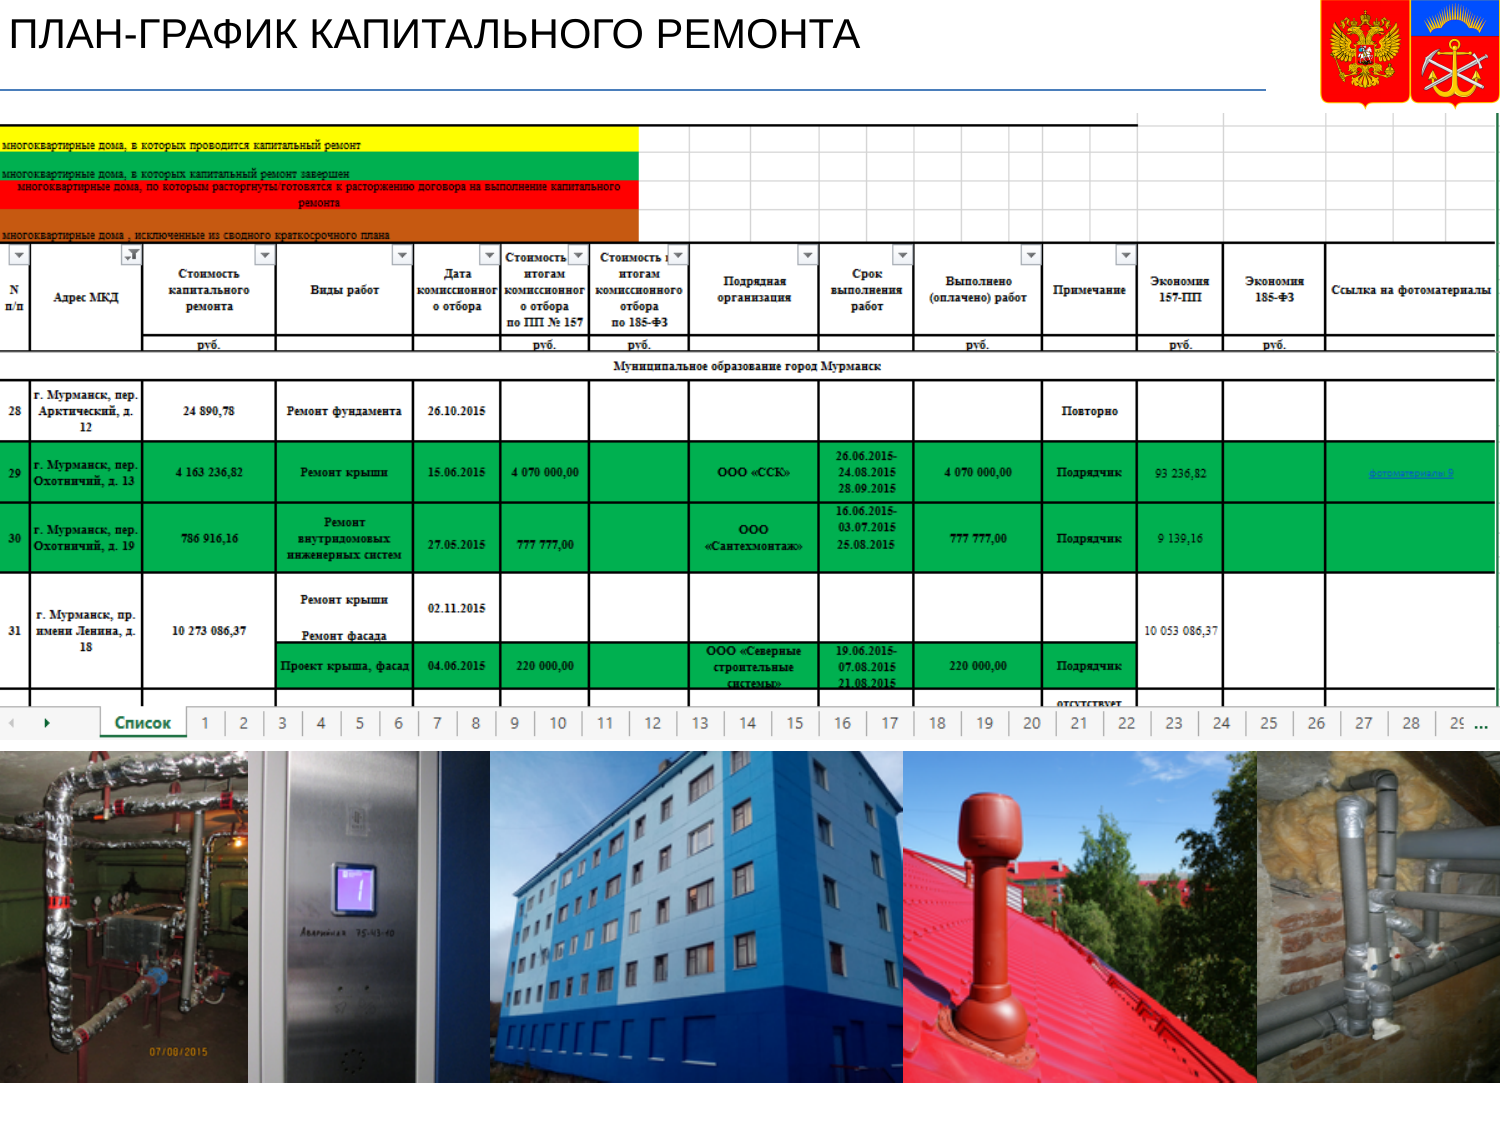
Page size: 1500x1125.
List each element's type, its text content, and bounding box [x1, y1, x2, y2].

picture [0, 112, 1500, 740]
text_box ПЛАН-ГРАФИК КАПИТАЛЬНОГО РЕМОНТА [0, 0, 1307, 111]
picture [0, 751, 1500, 1083]
picture [1320, 0, 1500, 110]
